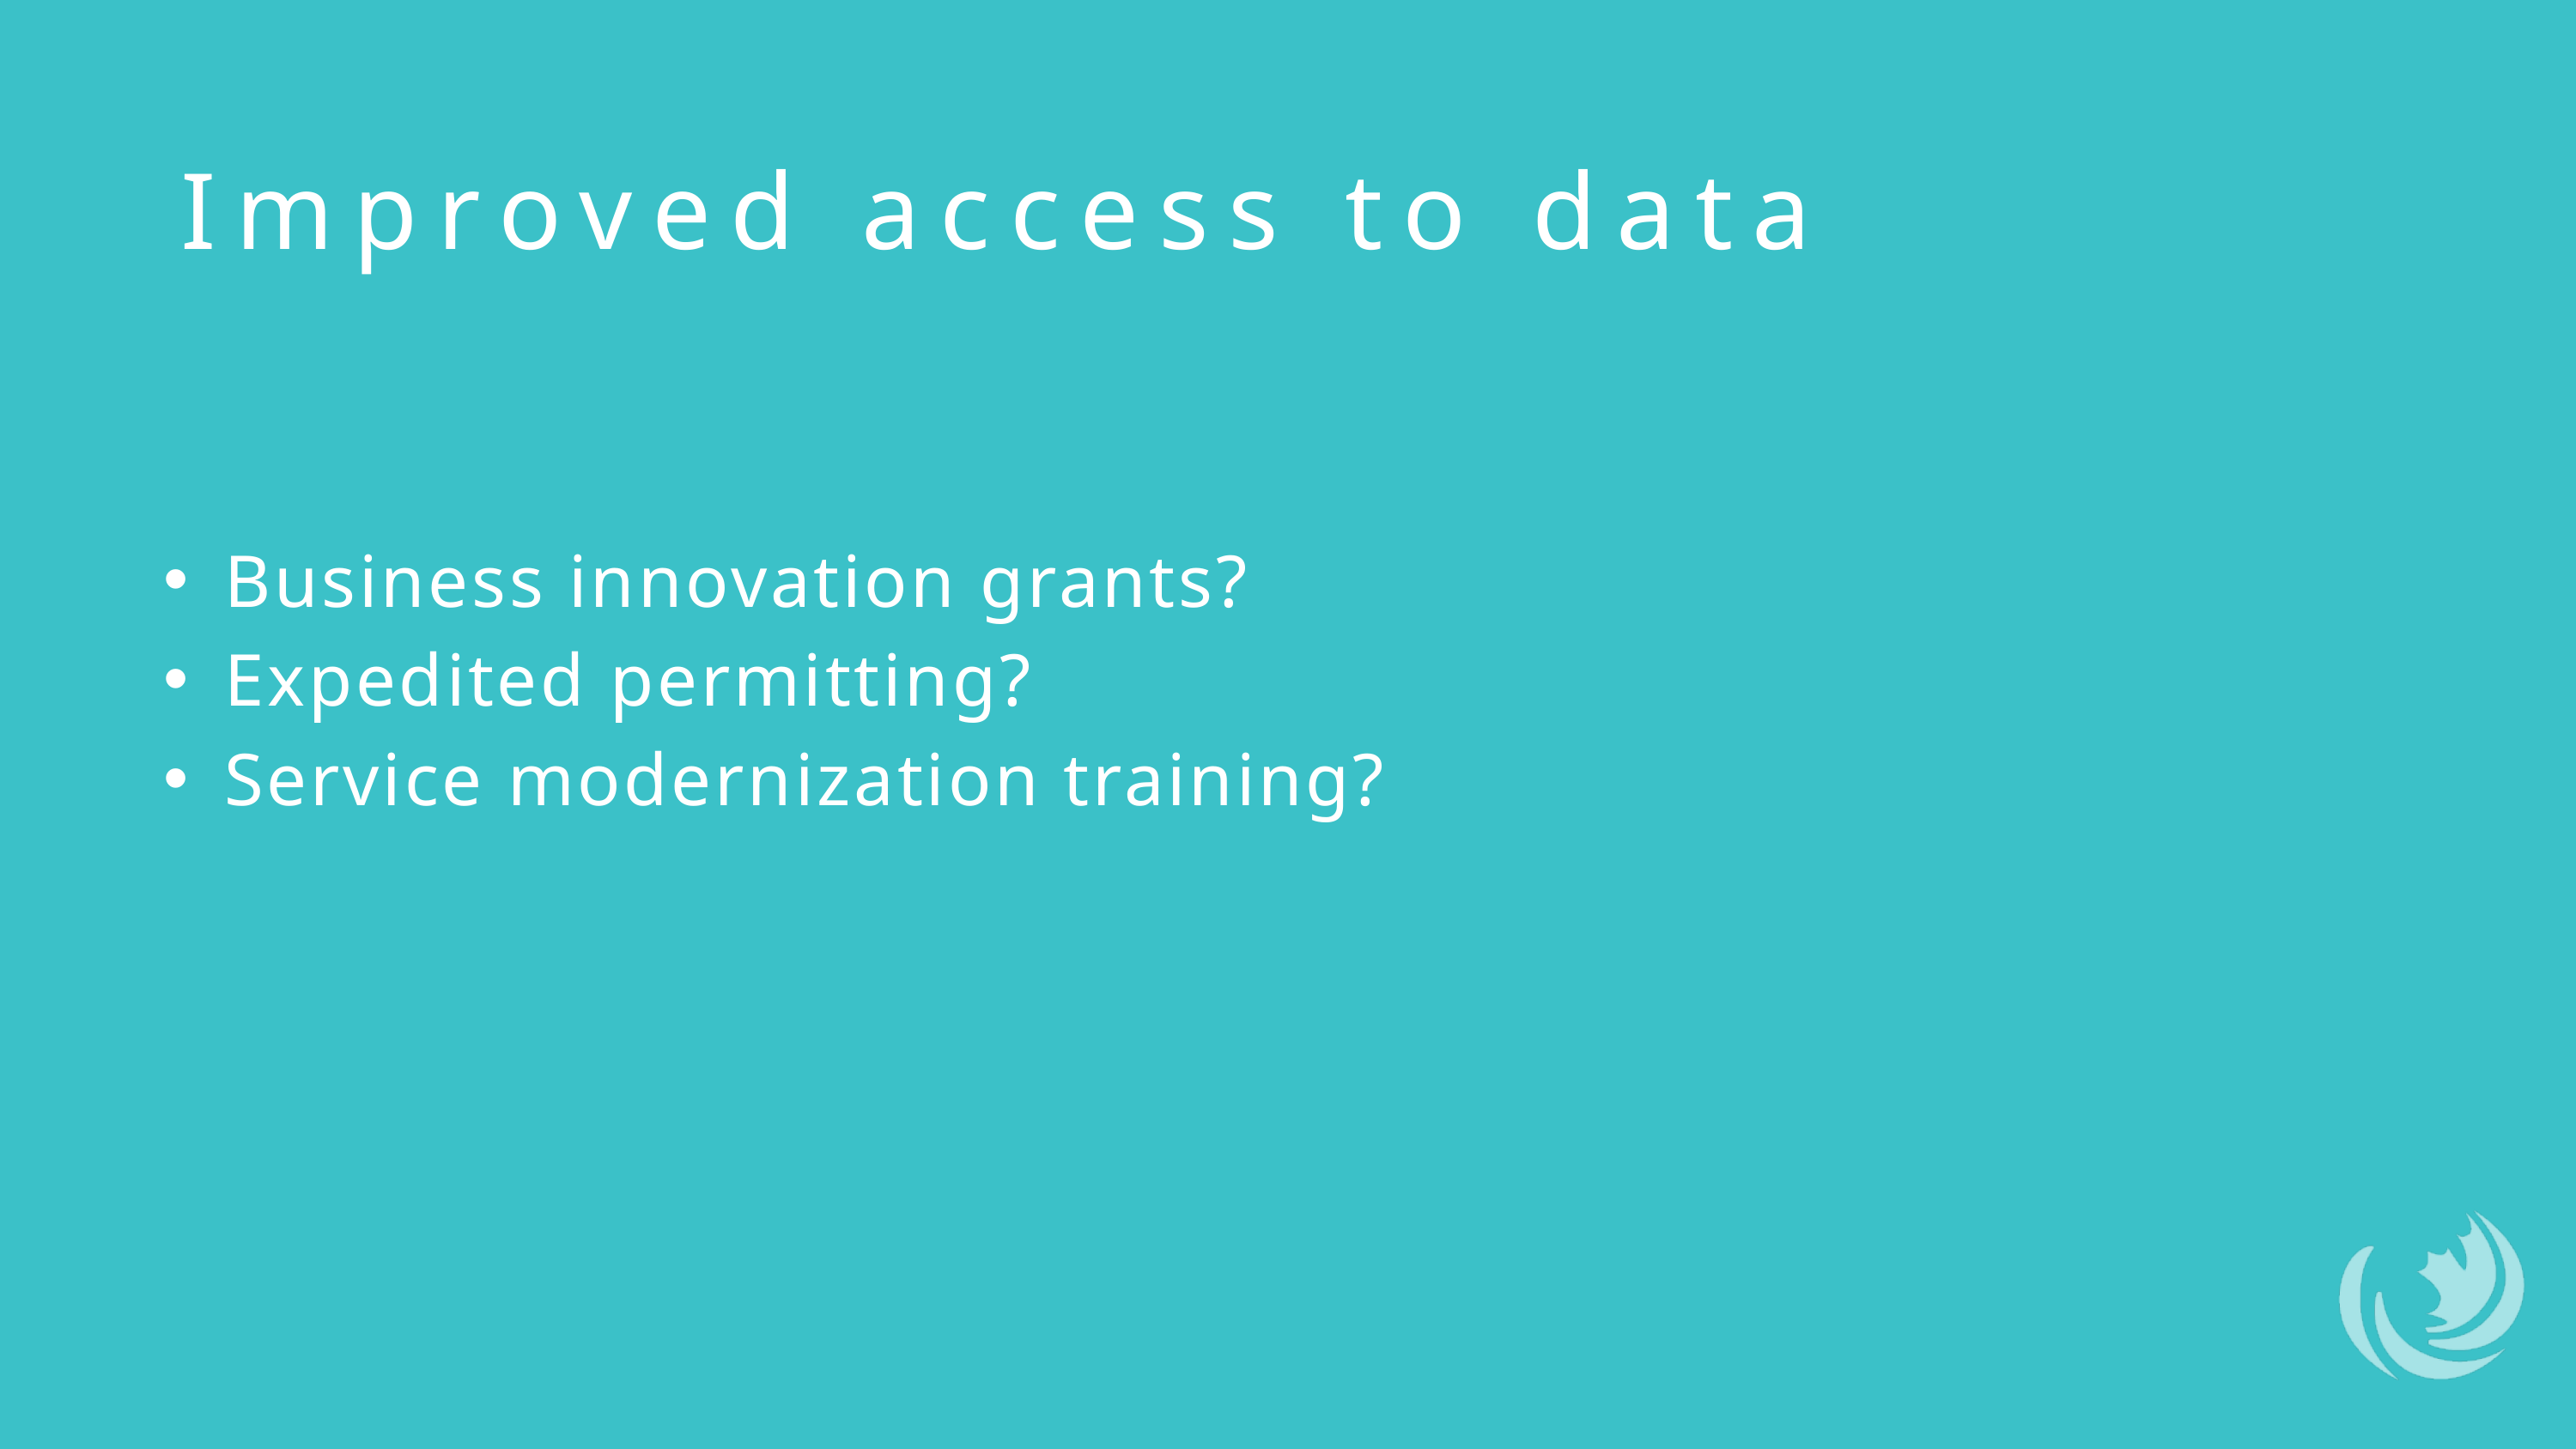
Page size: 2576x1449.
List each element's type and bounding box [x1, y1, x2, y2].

text_box [102, 146, 2190, 919]
picture [2325, 1207, 2537, 1400]
